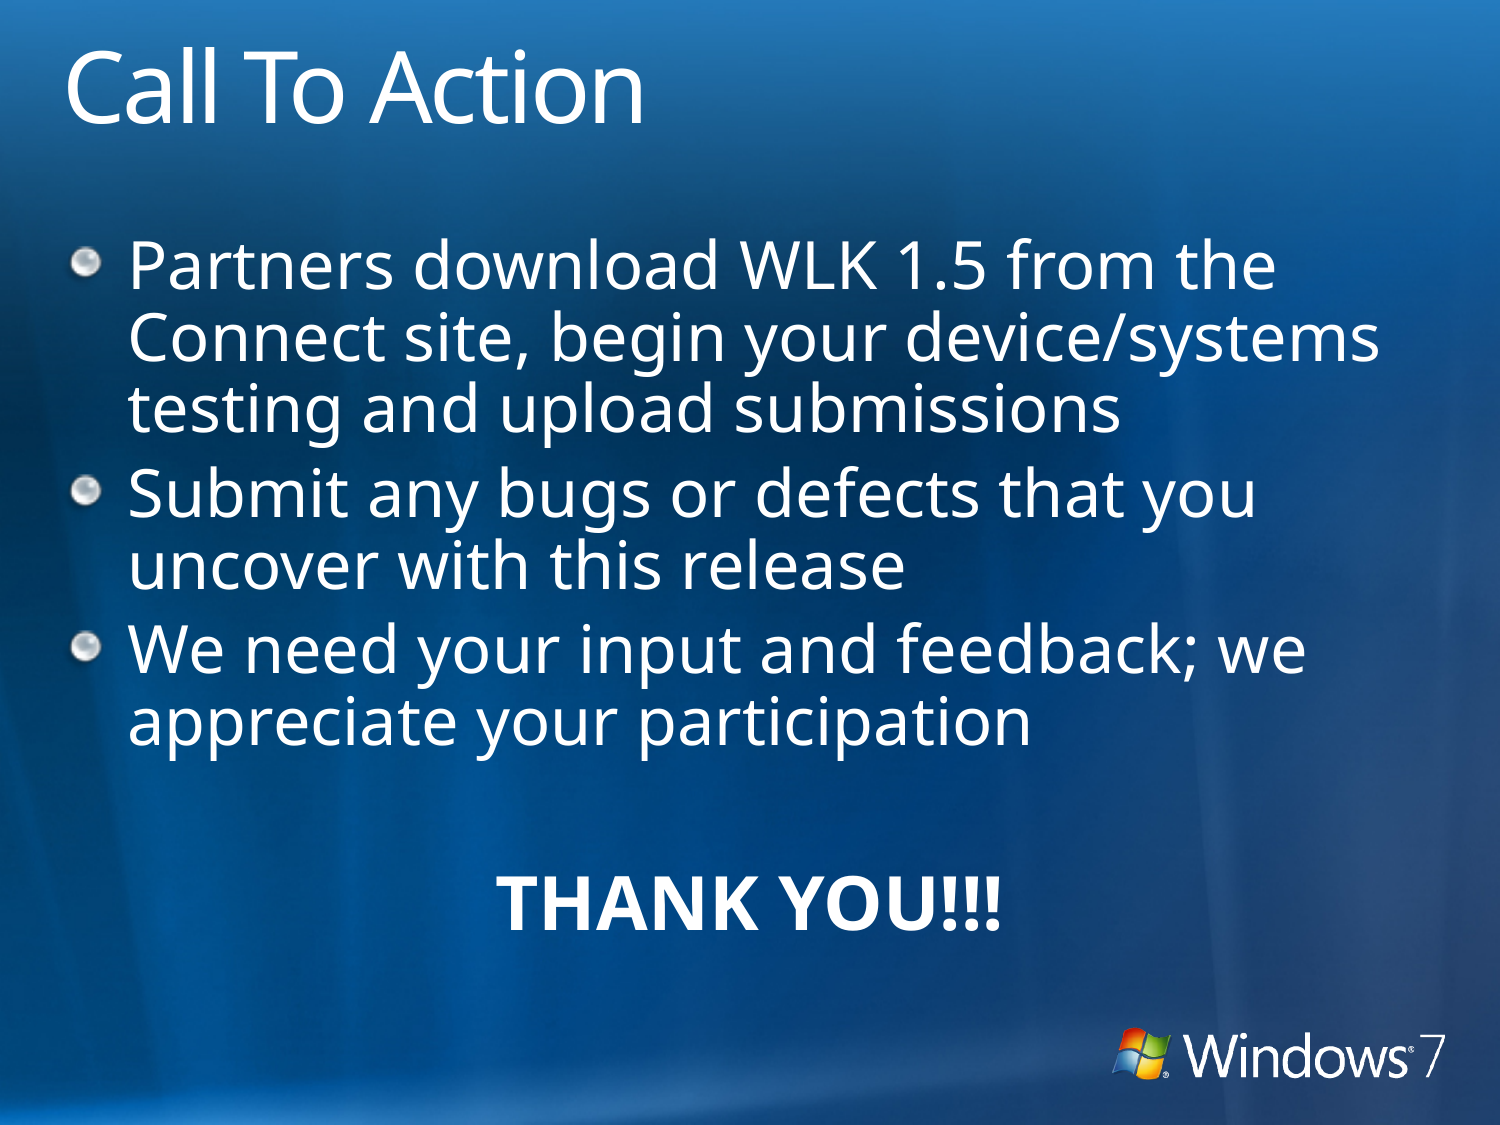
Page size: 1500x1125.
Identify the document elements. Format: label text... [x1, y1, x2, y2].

list Partners download WLK 1.5 from the Connect site, begin your device/systems testing and upload submissions Submit any bugs or defects that you uncover with this release We need your input and feedback; we appreciate your participation THANK YOU!!! [62, 231, 1438, 955]
picture [0, 0, 1500, 1125]
title Call To Action [62, 37, 1438, 147]
